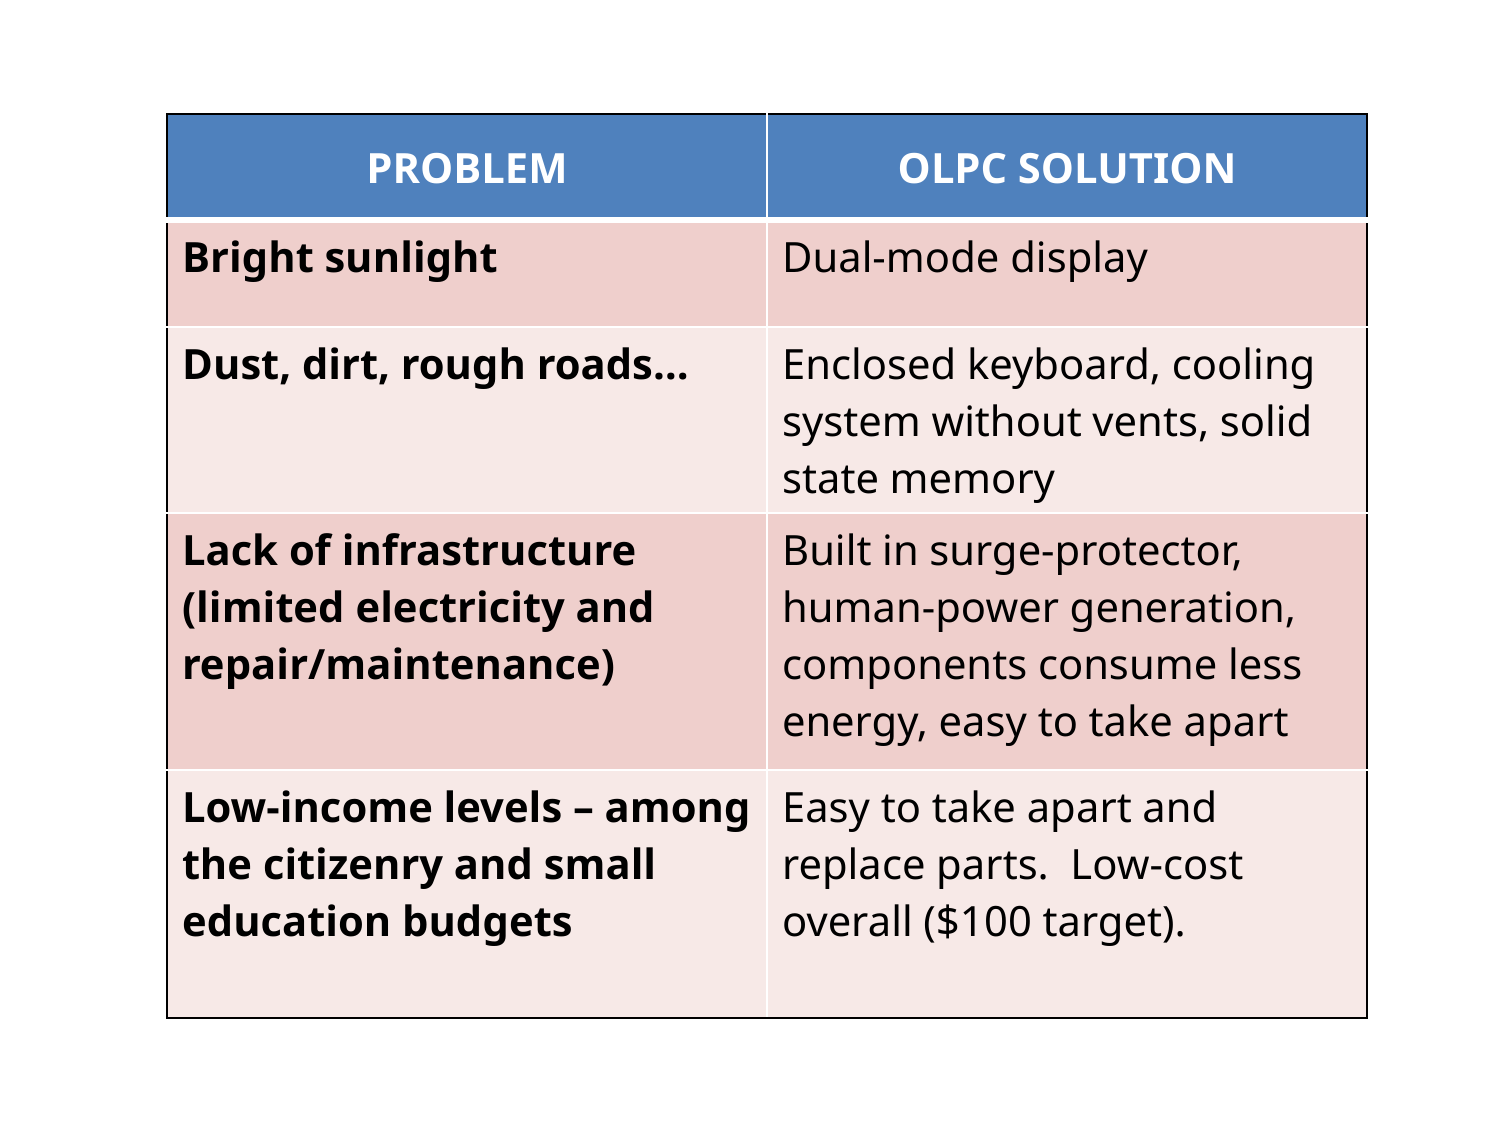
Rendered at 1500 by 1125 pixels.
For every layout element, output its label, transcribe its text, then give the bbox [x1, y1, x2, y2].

table_header PROBLEM [168, 115, 766, 217]
table_header OLPC SOLUTION [768, 115, 1366, 217]
table_cell Built in surge-protector, human-power generation, components consume less energy, easy to take apart [768, 514, 1366, 769]
table_cell Lack of infrastructure (limited electricity and repair/maintenance) [168, 514, 766, 769]
table_cell Dual-mode display [768, 223, 1366, 326]
table_cell Low-income levels – among the citizenry and small education budgets [168, 771, 766, 1017]
table_cell Enclosed keyboard, cooling system without vents, solid state memory [768, 328, 1366, 512]
table_cell Easy to take apart and replace parts. Low-cost overall ($100 target). [768, 771, 1366, 1017]
table_cell Dust, dirt, rough roads… [168, 328, 766, 512]
table_cell Bright sunlight [168, 223, 766, 326]
